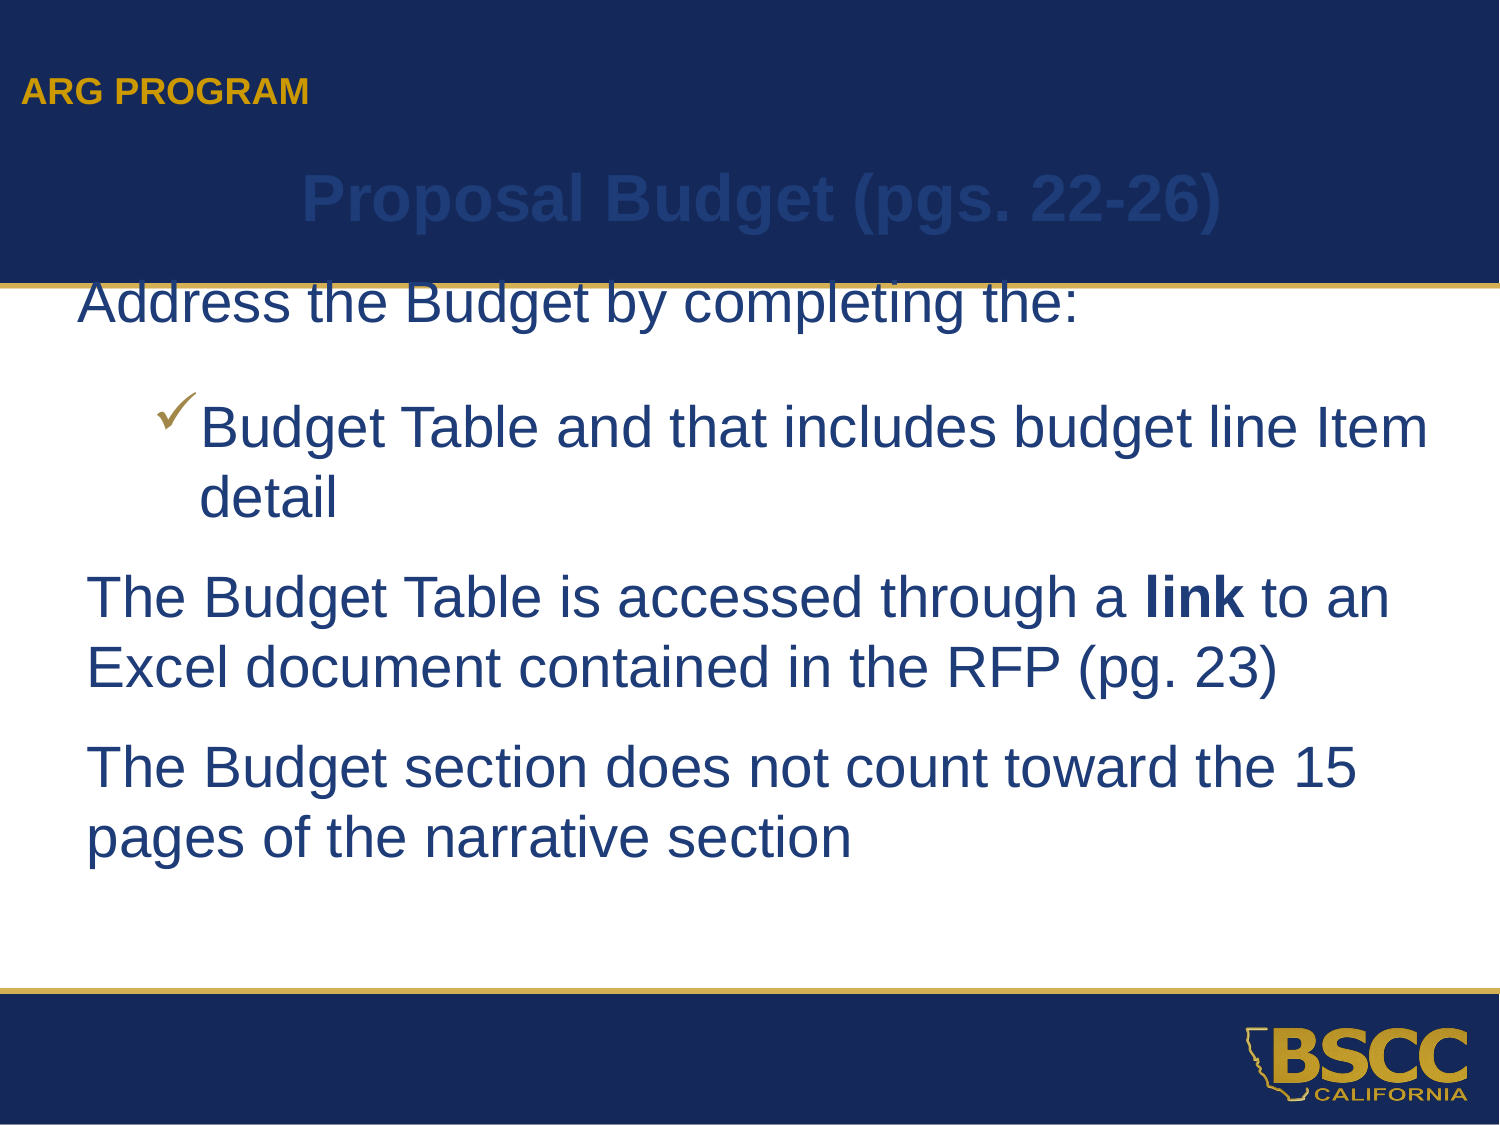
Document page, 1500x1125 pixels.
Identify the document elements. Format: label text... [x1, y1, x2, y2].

picture [0, 0, 1500, 1125]
list Proposal Budget (pgs. 22-26) Address the Budget by completing the: Budget Table and that includes budget line Item detail The Budget Table is accessed through a link to an Excel document contained in the RFP (pg. 23) The Budget section does not count toward the 15 pages of the narrative section [62, 119, 1463, 1064]
text_box ARG PROGRAM [5, 61, 1356, 120]
